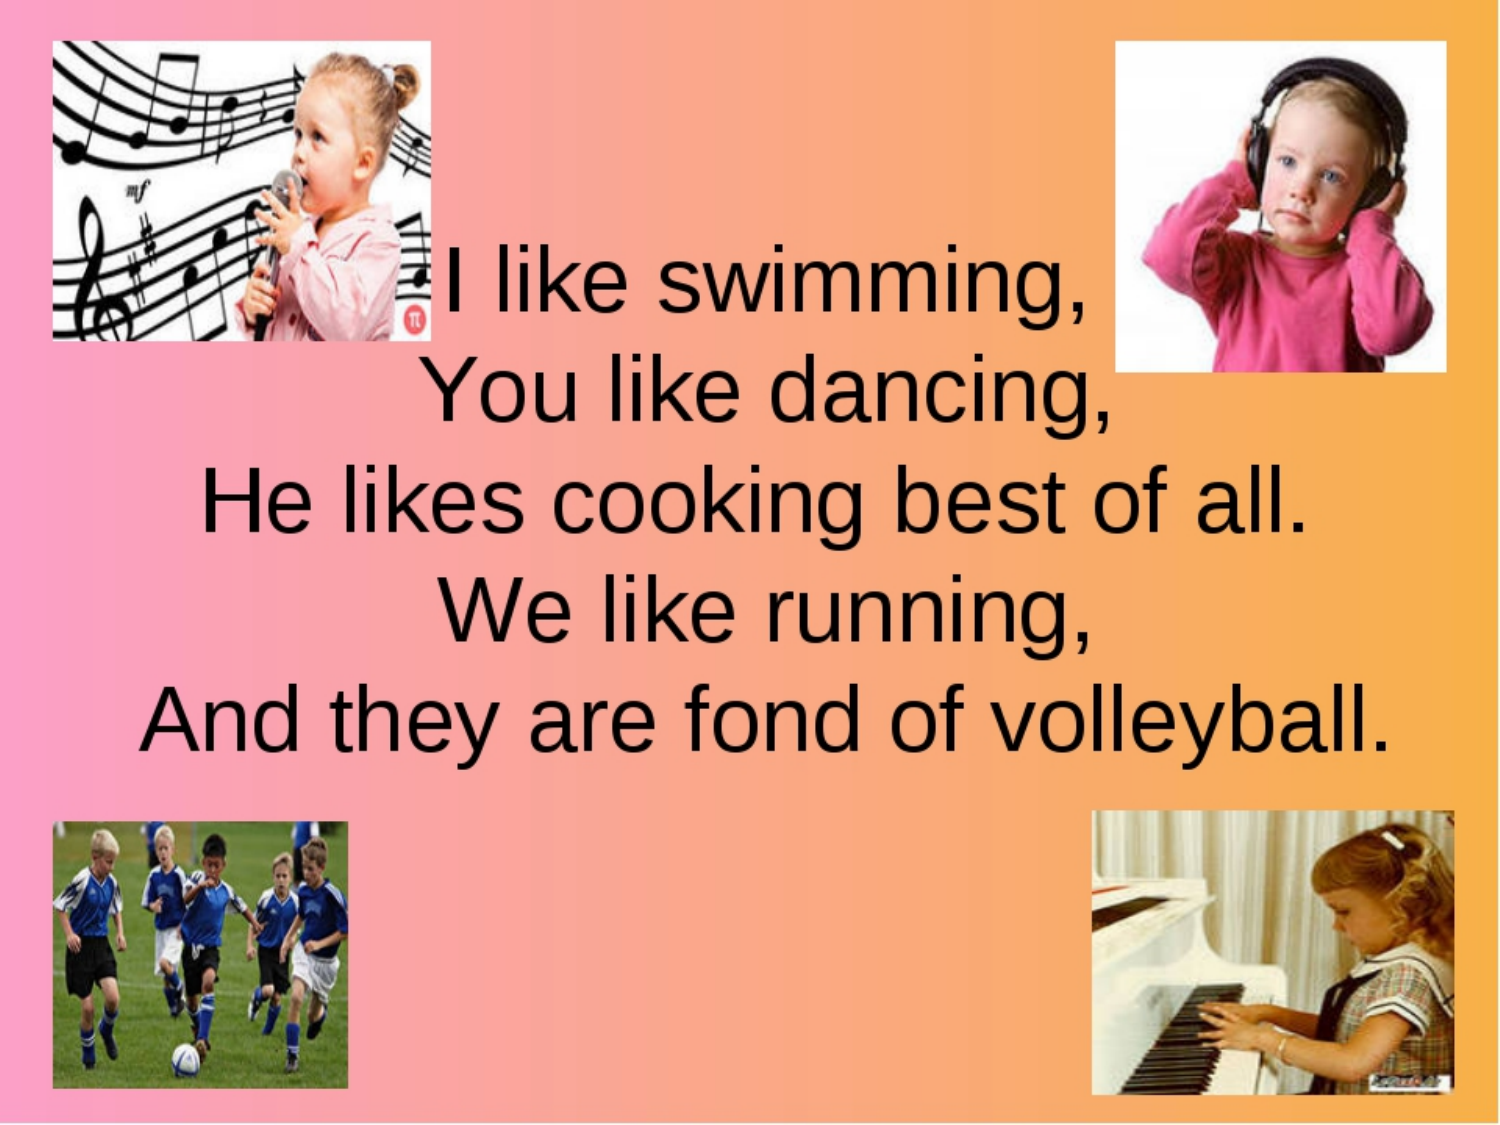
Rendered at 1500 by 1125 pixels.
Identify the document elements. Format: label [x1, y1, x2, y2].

list [0, 0, 1500, 1125]
